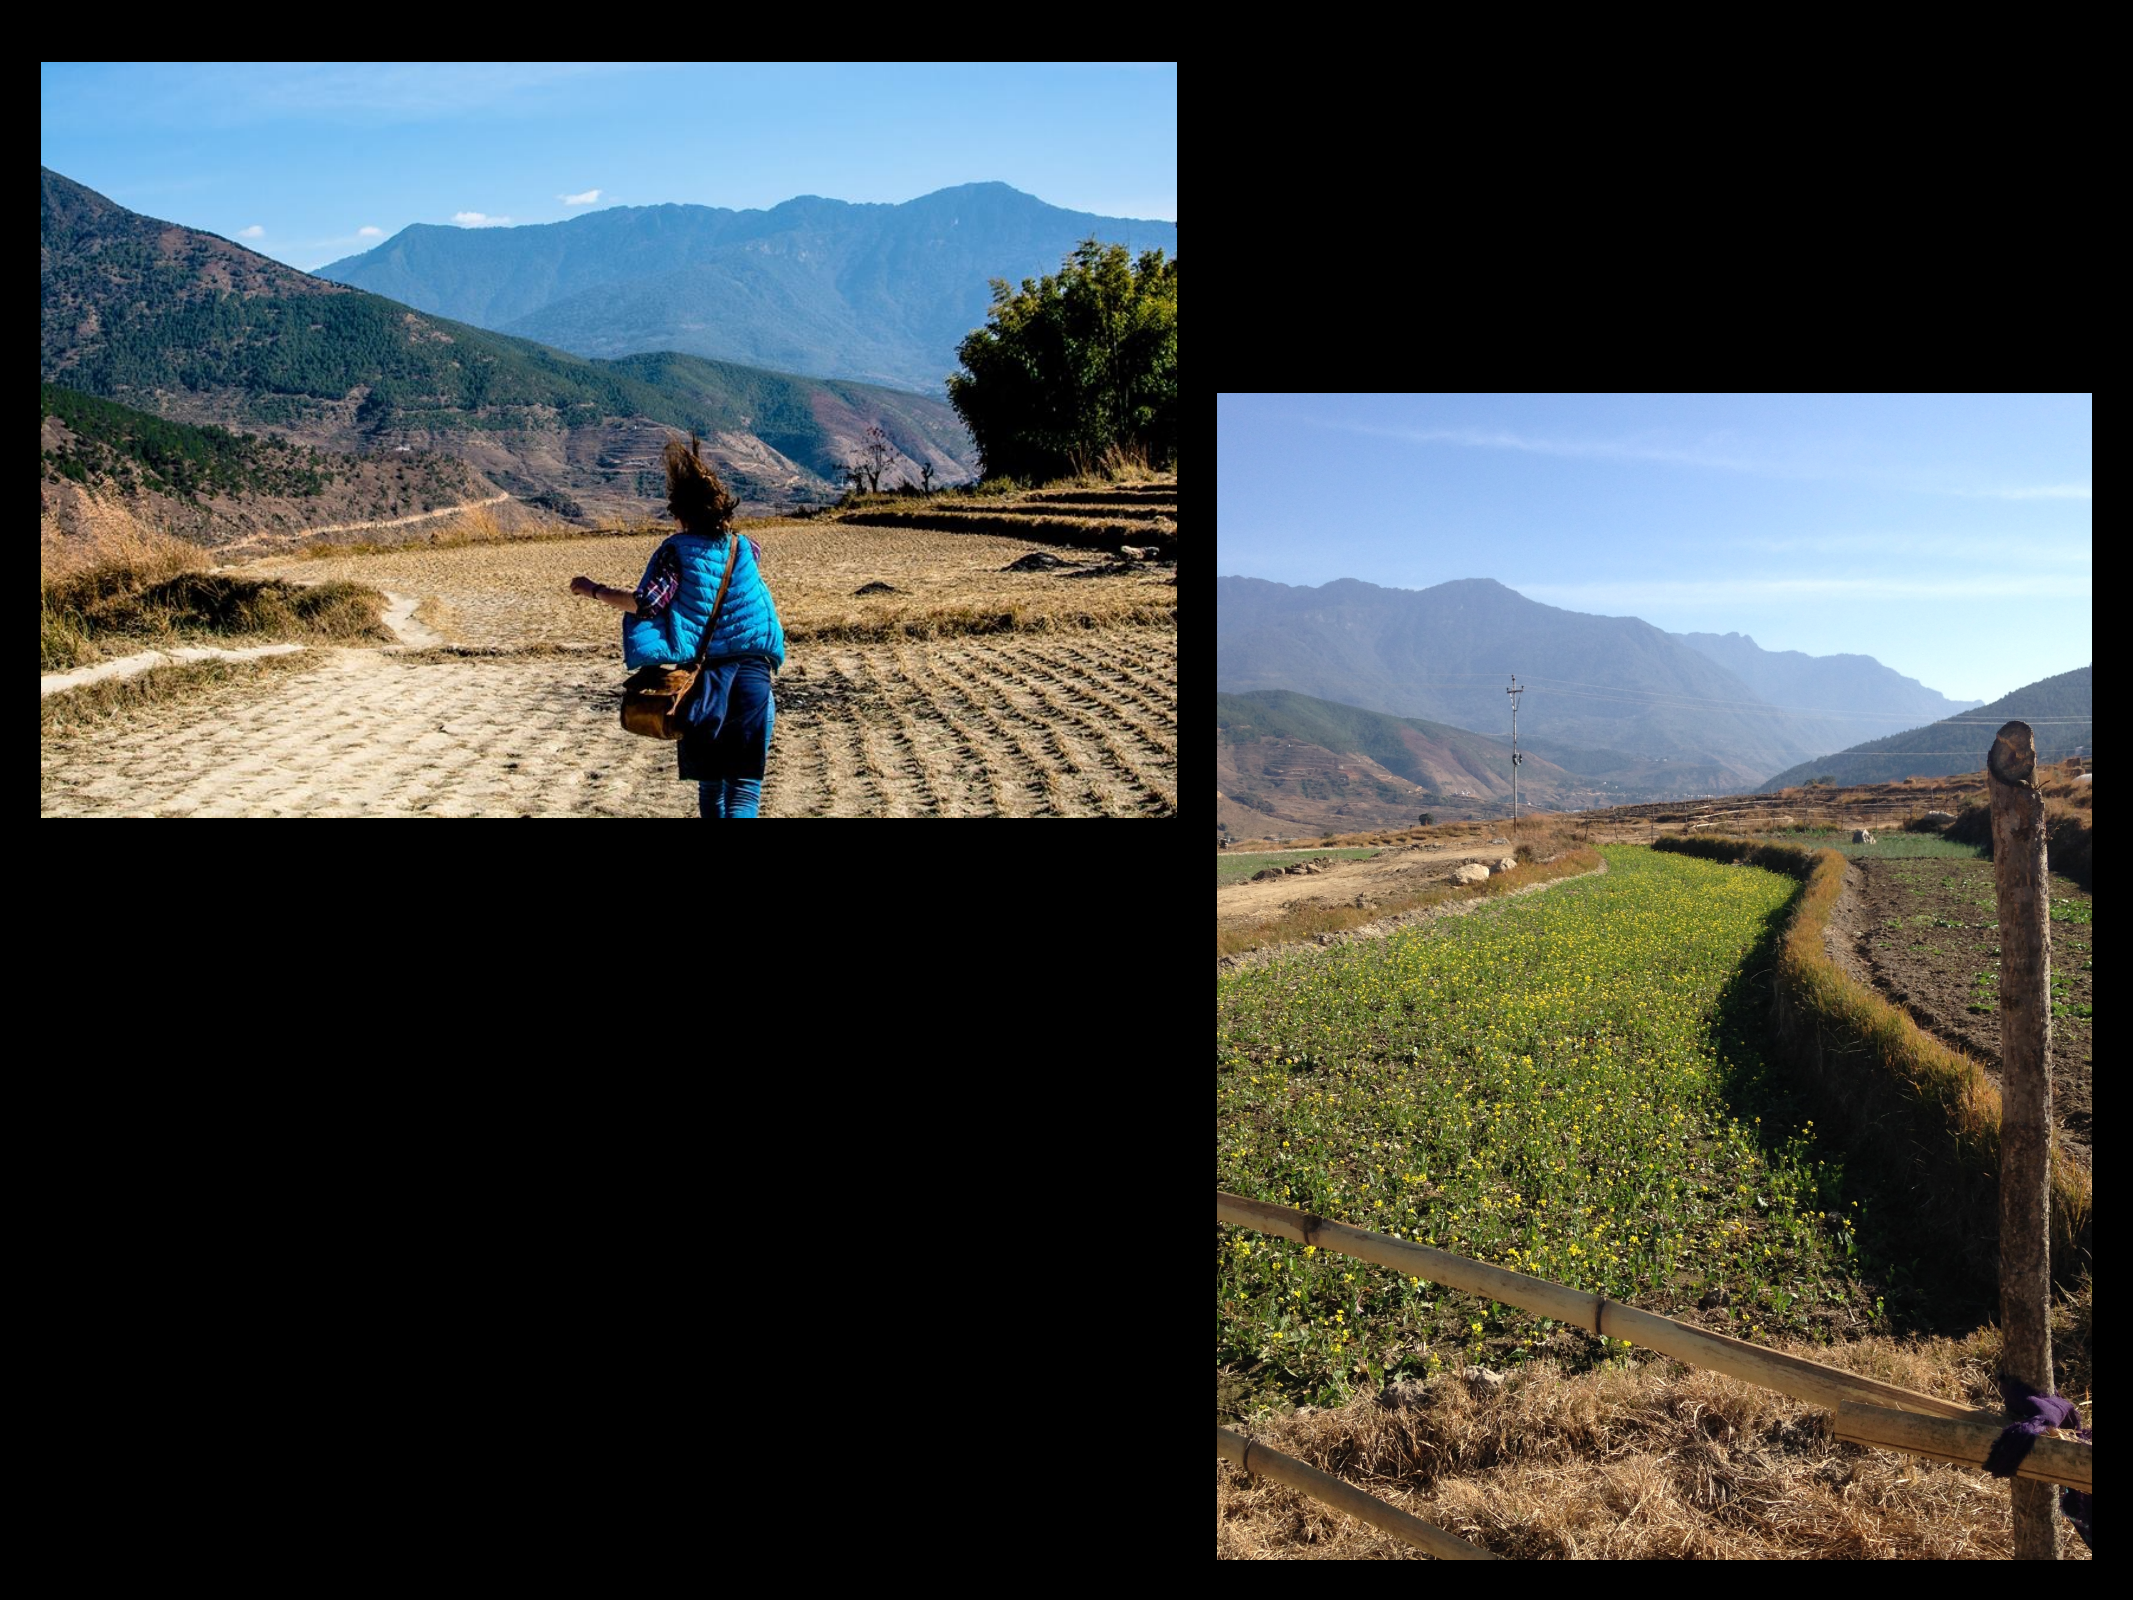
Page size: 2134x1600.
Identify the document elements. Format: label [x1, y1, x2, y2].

picture [41, 61, 1177, 818]
picture [1217, 393, 2093, 1560]
